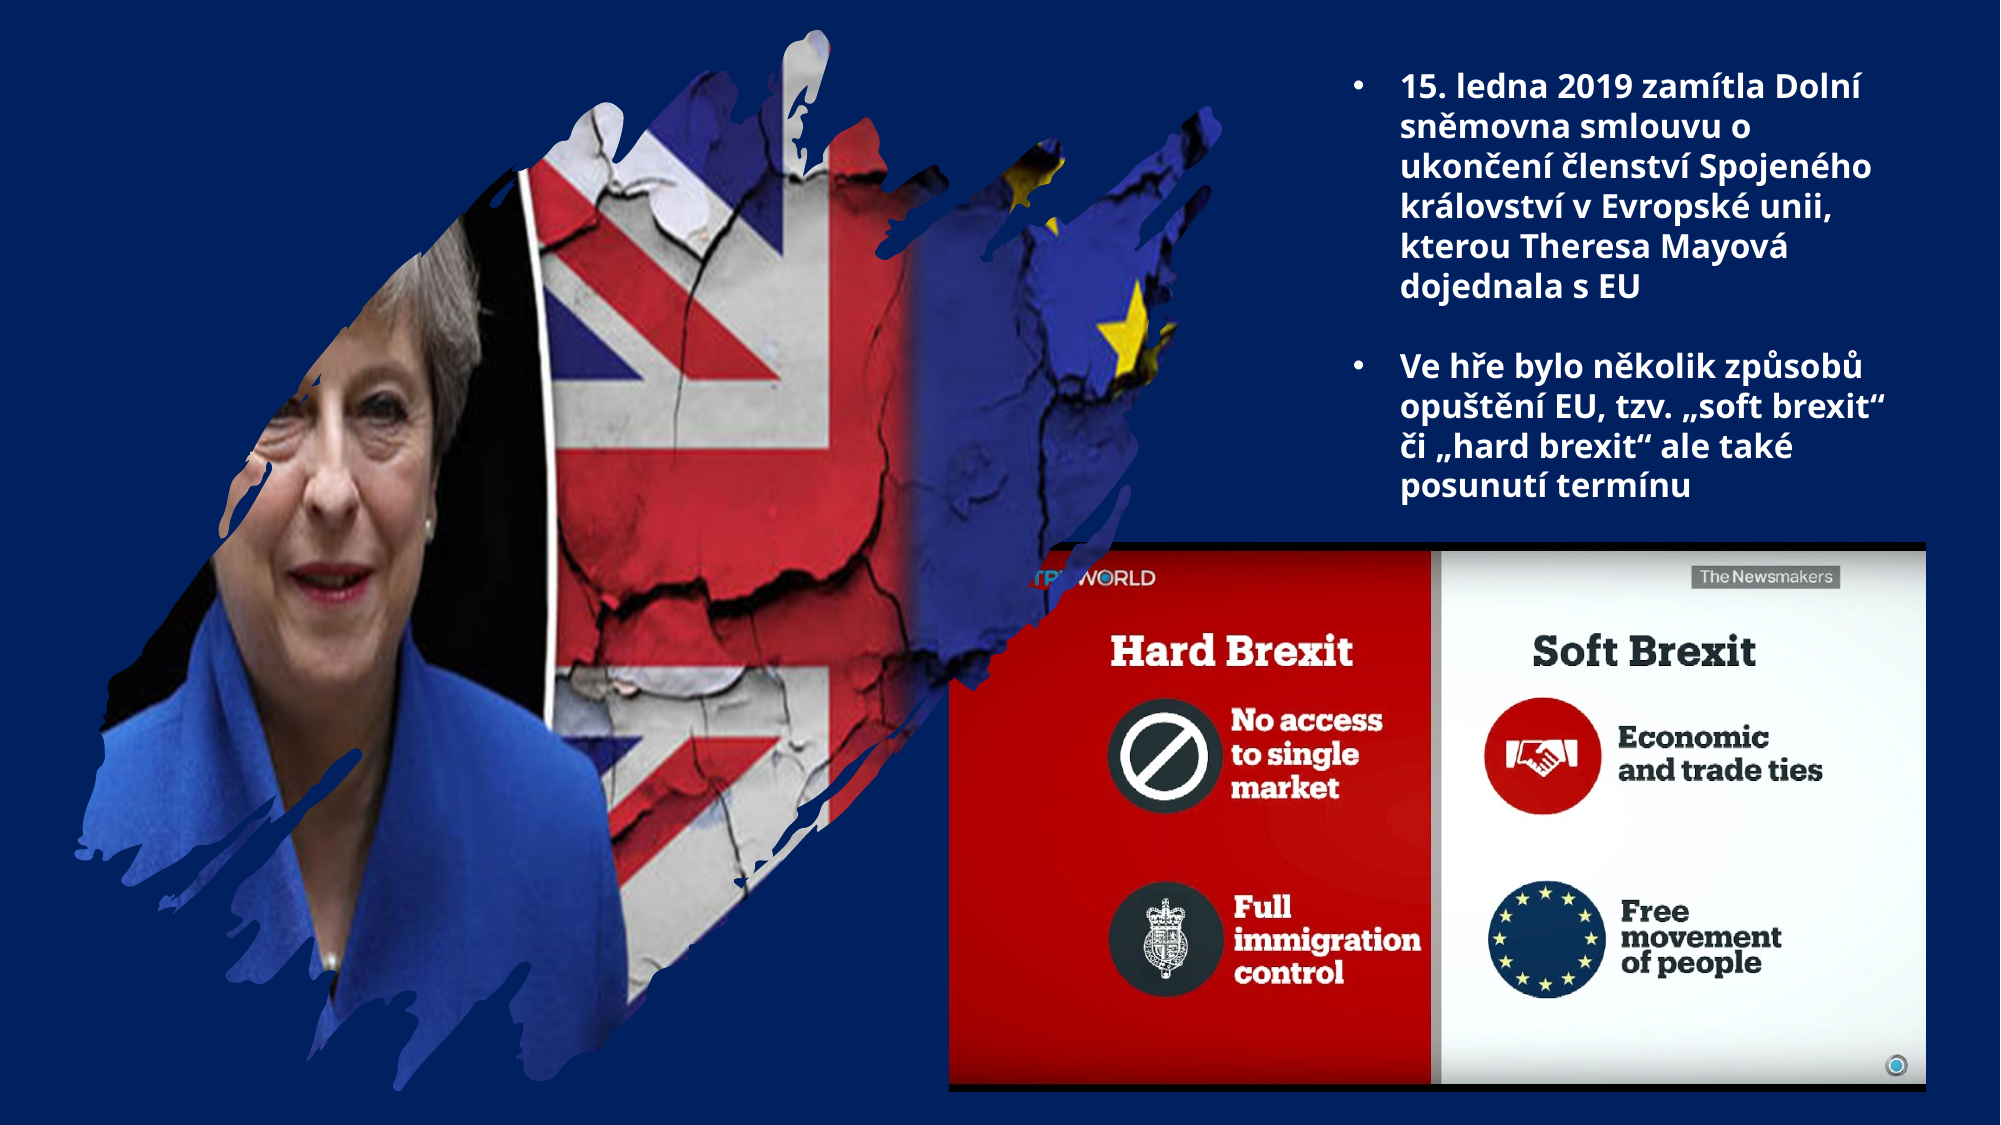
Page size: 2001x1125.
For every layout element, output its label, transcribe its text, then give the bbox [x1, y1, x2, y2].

text_box 15. ledna 2019 zamítla Dolní sněmovna smlouvu o ukončení členství Spojeného království v Evropské unii, kterou Theresa Mayová dojednala s EU Ve hře bylo několik způsobů opuštění EU, tzv. „soft brexit“ či „hard brexit“ ale také posunutí termínu [1338, 58, 1926, 512]
picture [74, 29, 1926, 1092]
